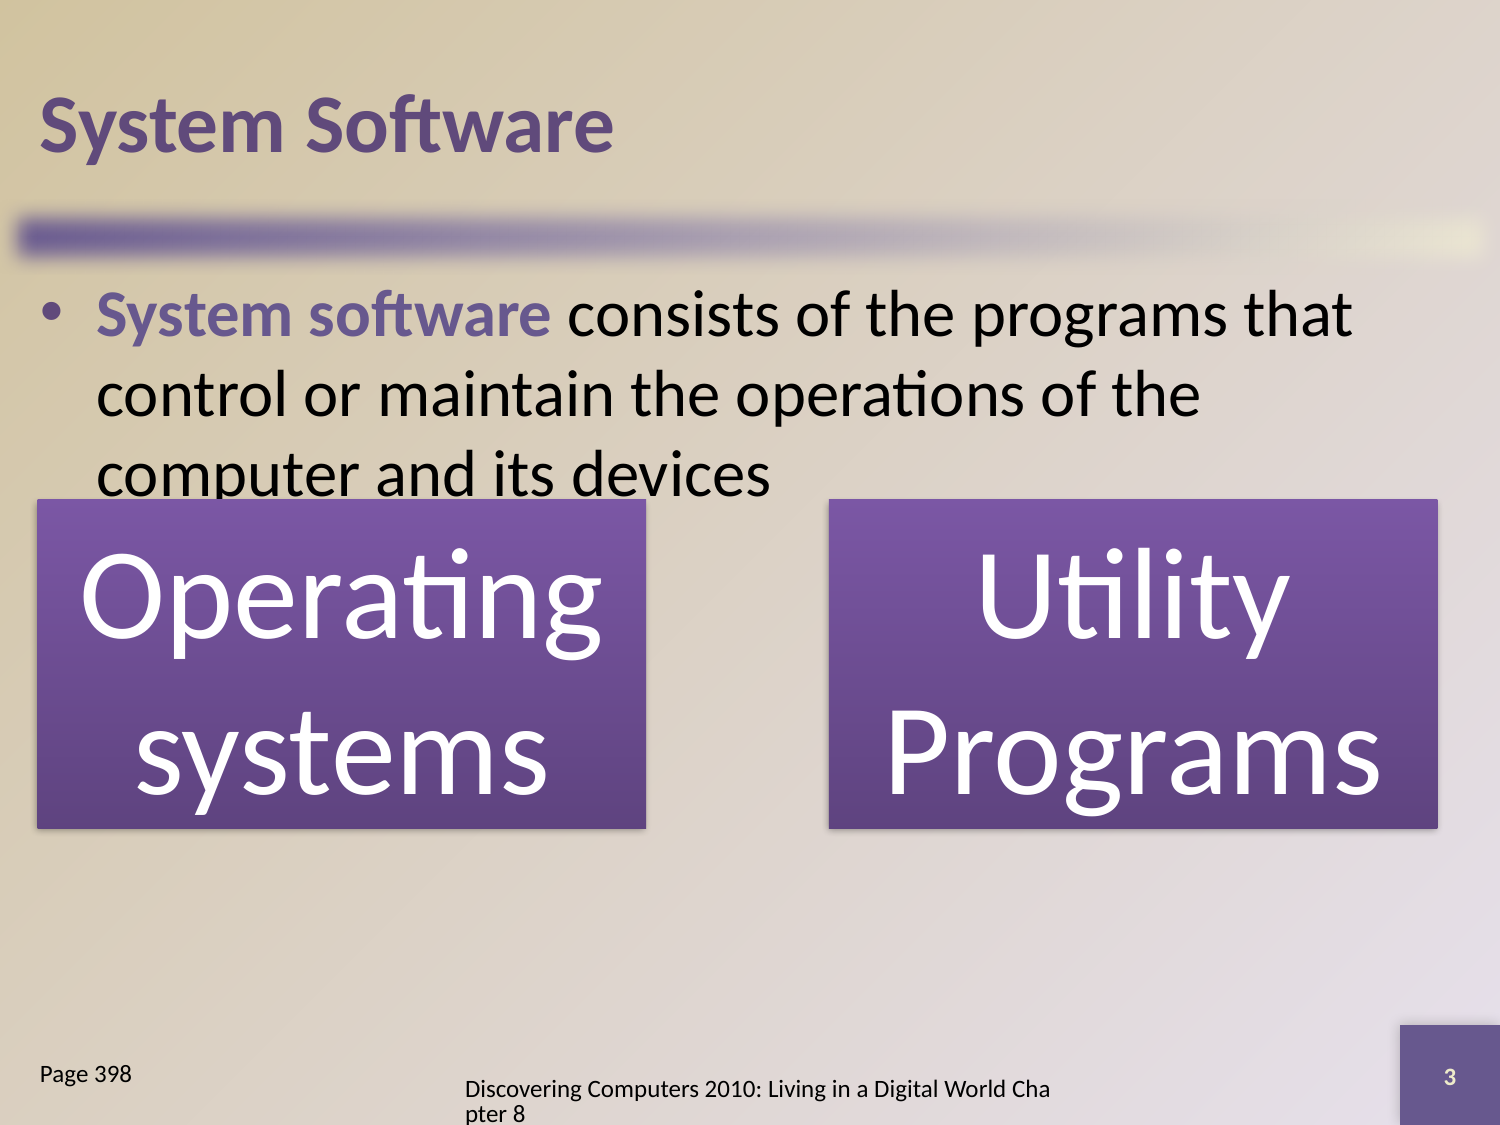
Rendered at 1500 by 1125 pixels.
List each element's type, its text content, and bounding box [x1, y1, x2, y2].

footer Discovering Computers 2010: Living in a Digital World Chapter 8 [450, 1050, 1075, 1125]
list System software consists of the programs that control or maintain the operations of the computer and its devices [24, 262, 1475, 1025]
list Page 398 [24, 1050, 300, 1125]
slide_number 3 [1400, 1025, 1500, 1125]
title System Software [24, 24, 1475, 213]
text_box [37, 499, 1438, 1026]
